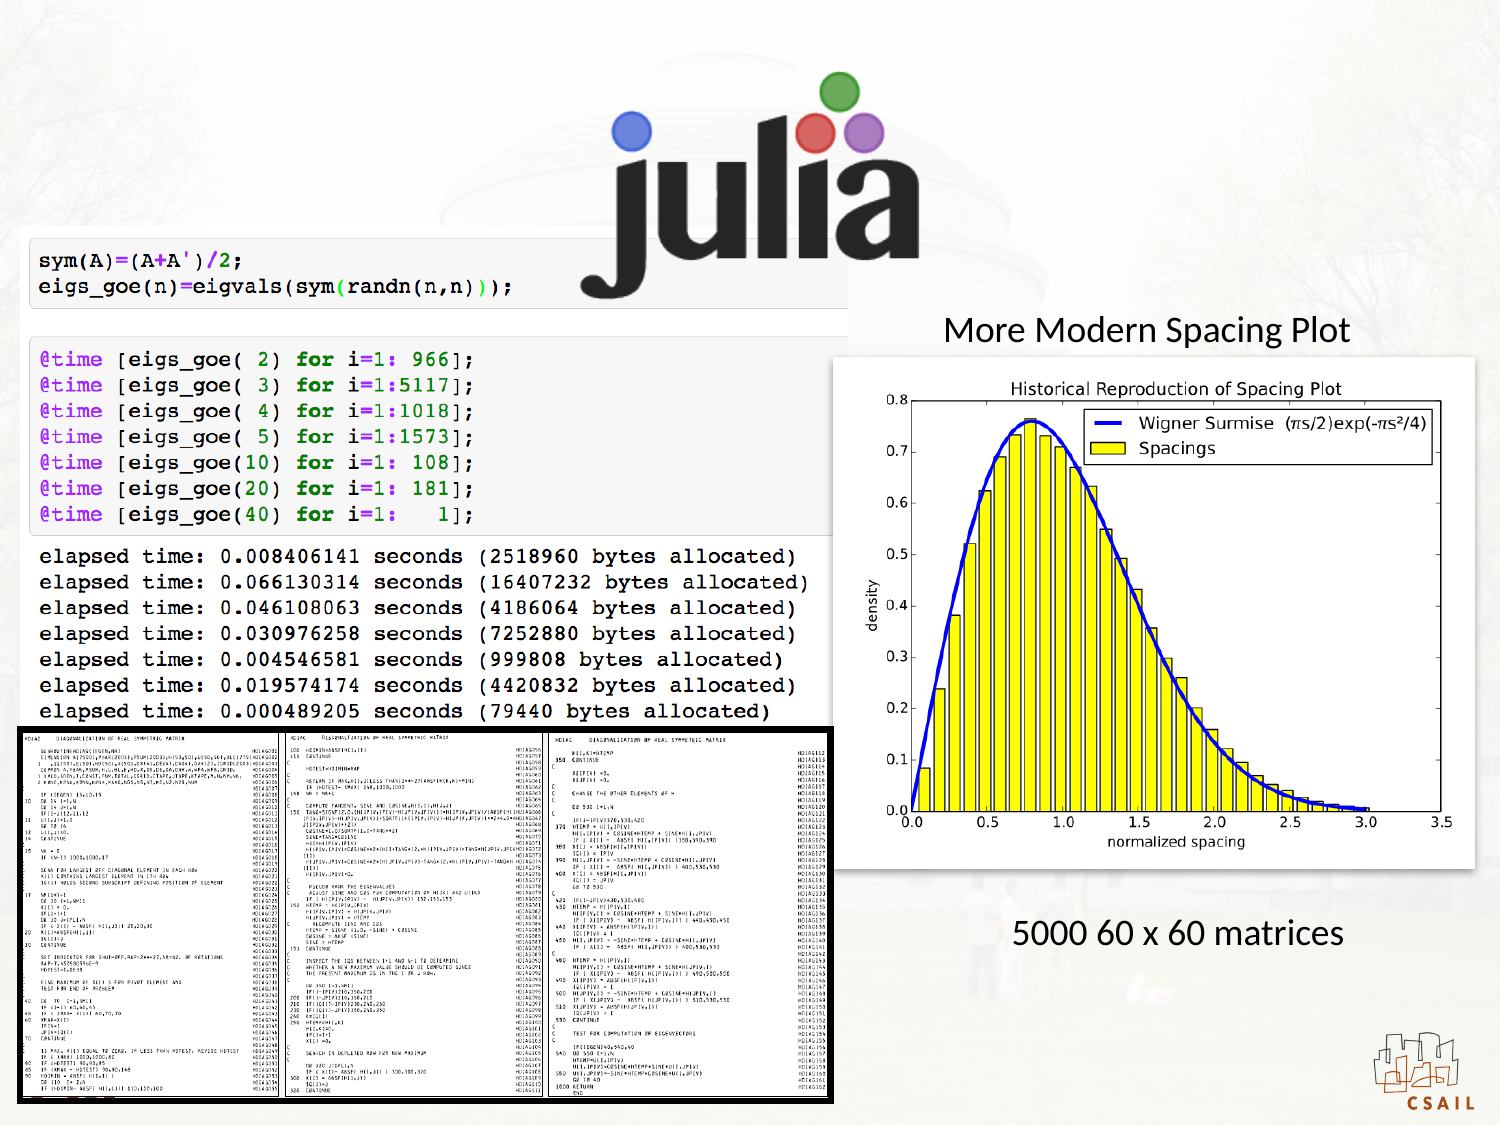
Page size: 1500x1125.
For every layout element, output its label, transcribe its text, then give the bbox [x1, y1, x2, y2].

text_box 5000 60 x 60 matrices [996, 893, 1369, 959]
picture [1373, 1032, 1474, 1110]
text_box [19, 730, 832, 1102]
text_box More Modern Spacing Plot [928, 297, 1367, 357]
picture [19, 41, 1460, 855]
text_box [19, 732, 828, 1097]
